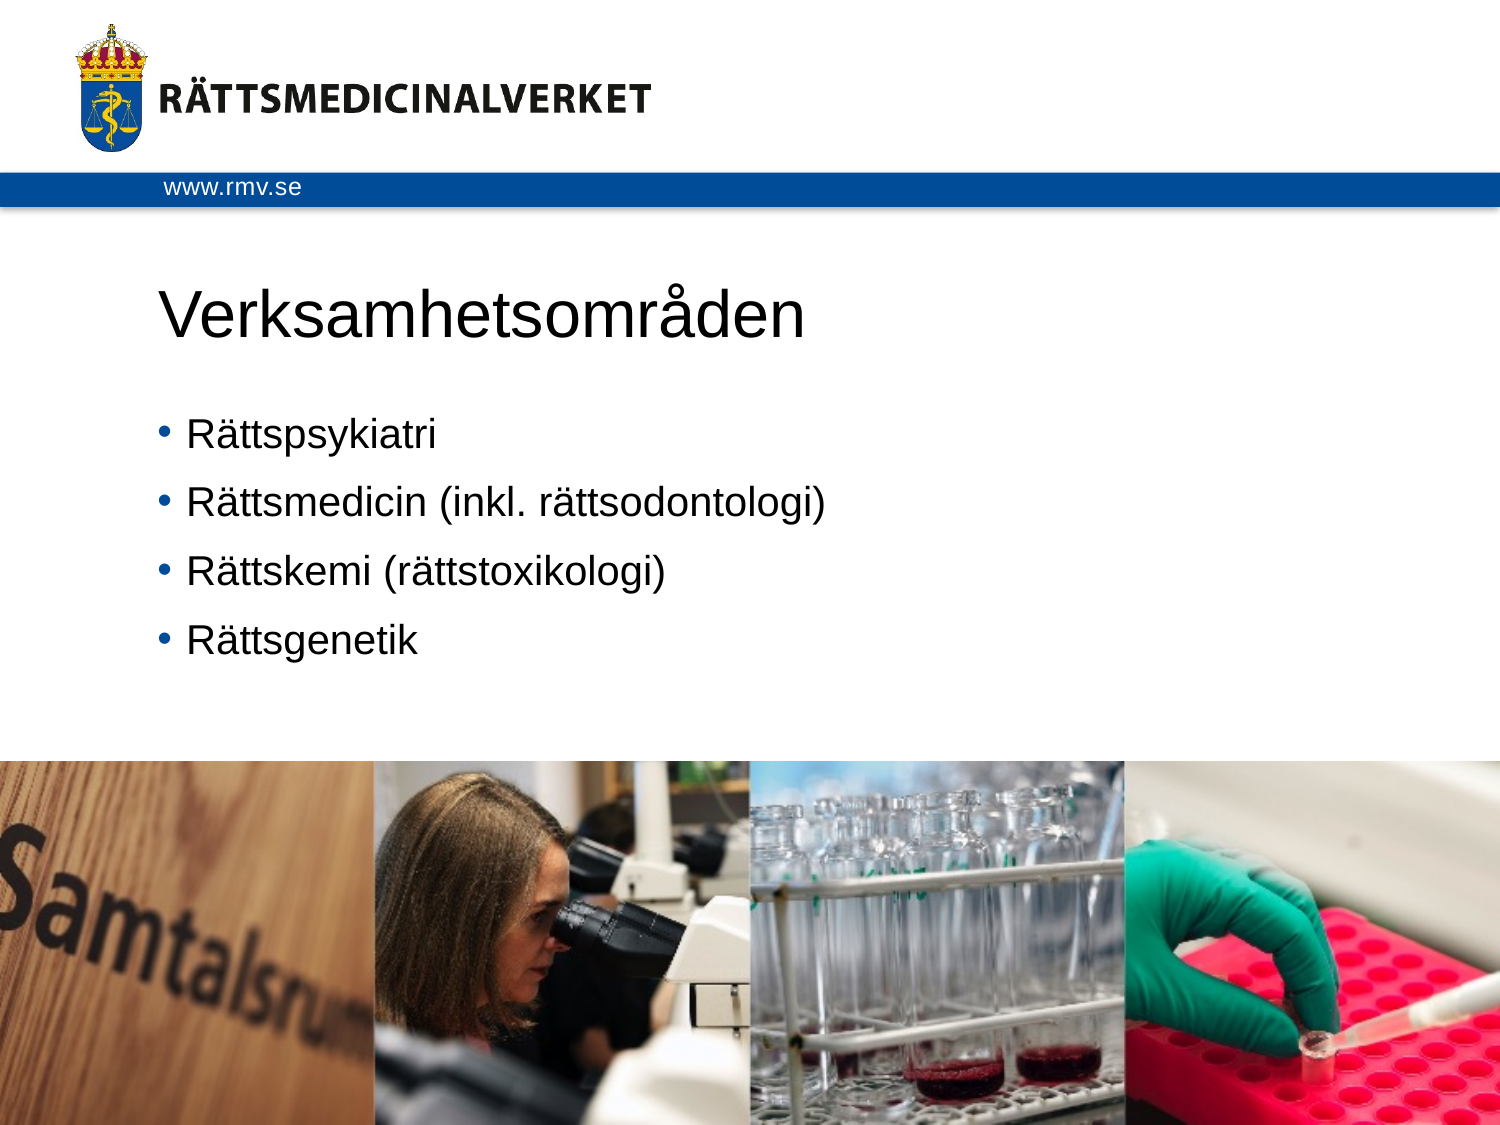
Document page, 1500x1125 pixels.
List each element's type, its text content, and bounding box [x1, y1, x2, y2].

picture [75, 24, 651, 152]
list Rättspsykiatri Rättsmedicin (inkl. rättsodontologi) Rättskemi (rättstoxikologi) Rättsgenetik [157, 400, 1284, 736]
title Verksamhetsområden [158, 270, 1181, 394]
picture [0, 760, 1500, 1125]
